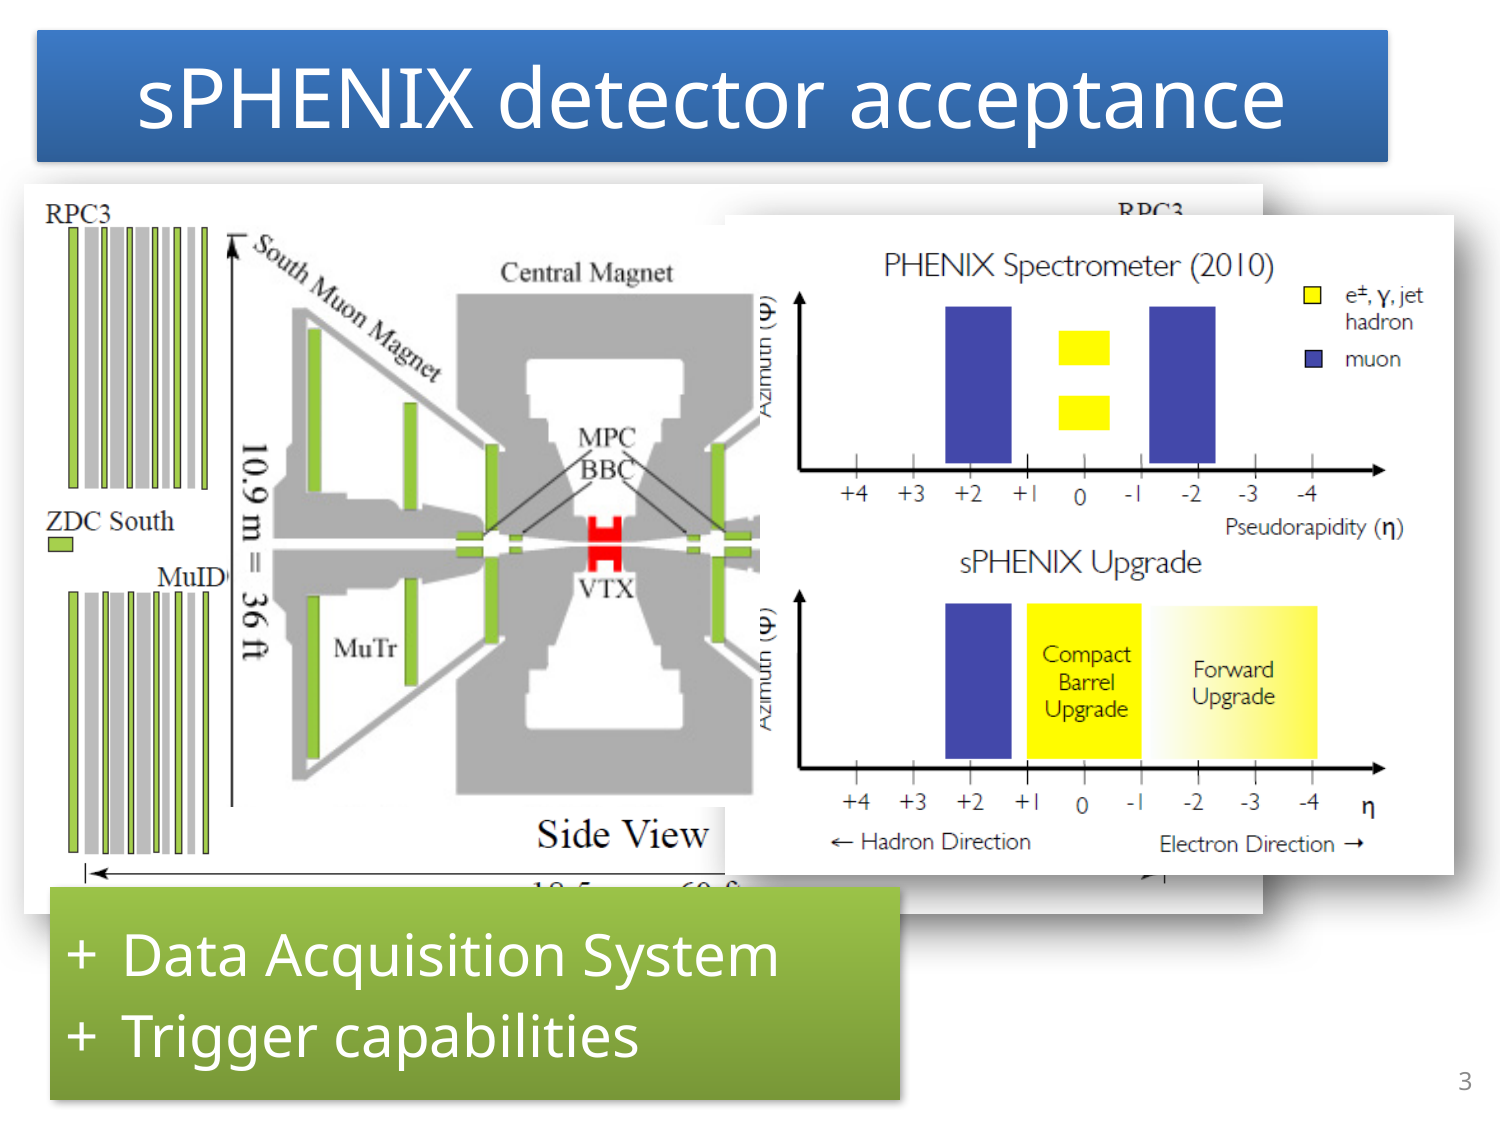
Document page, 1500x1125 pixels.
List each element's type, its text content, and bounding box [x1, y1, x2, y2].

list Data Acquisition System Trigger capabilities [50, 921, 900, 1100]
picture [24, 184, 1454, 914]
title sPHENIX detector acceptance [37, 30, 1388, 162]
slide_number 3 [1425, 1052, 1488, 1113]
